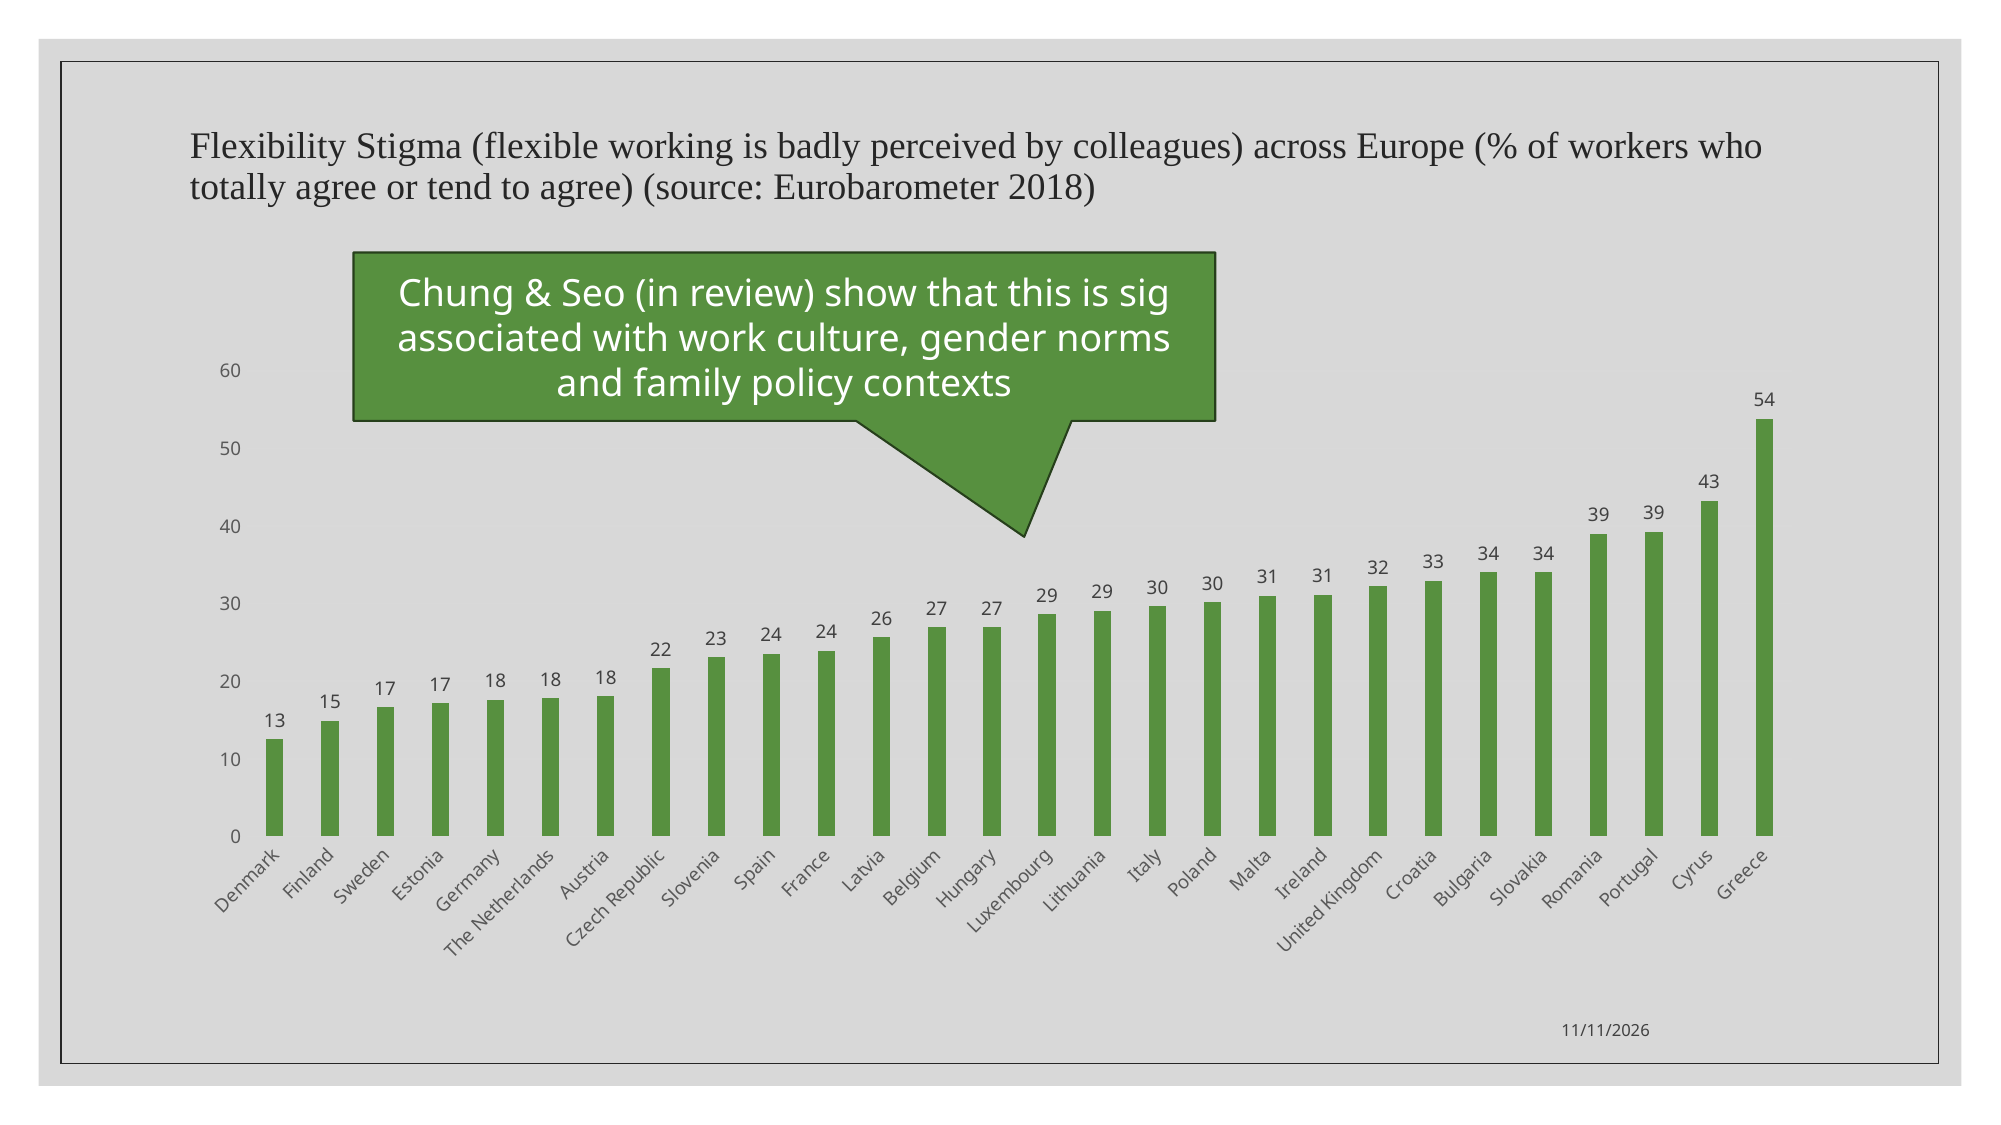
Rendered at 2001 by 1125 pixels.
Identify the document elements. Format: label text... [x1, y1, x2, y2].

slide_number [1190, 990, 1665, 1050]
text_box Chung & Seo (in review) show that this is sig associated with work culture, gender norms and family policy contexts [352, 251, 1217, 340]
title Flexibility Stigma (flexible working is badly perceived by colleagues) across Europe (% of workers who totally agree or tend to agree) (source: Eurobarometer 2018) [174, 105, 1825, 274]
chart [174, 344, 1825, 977]
